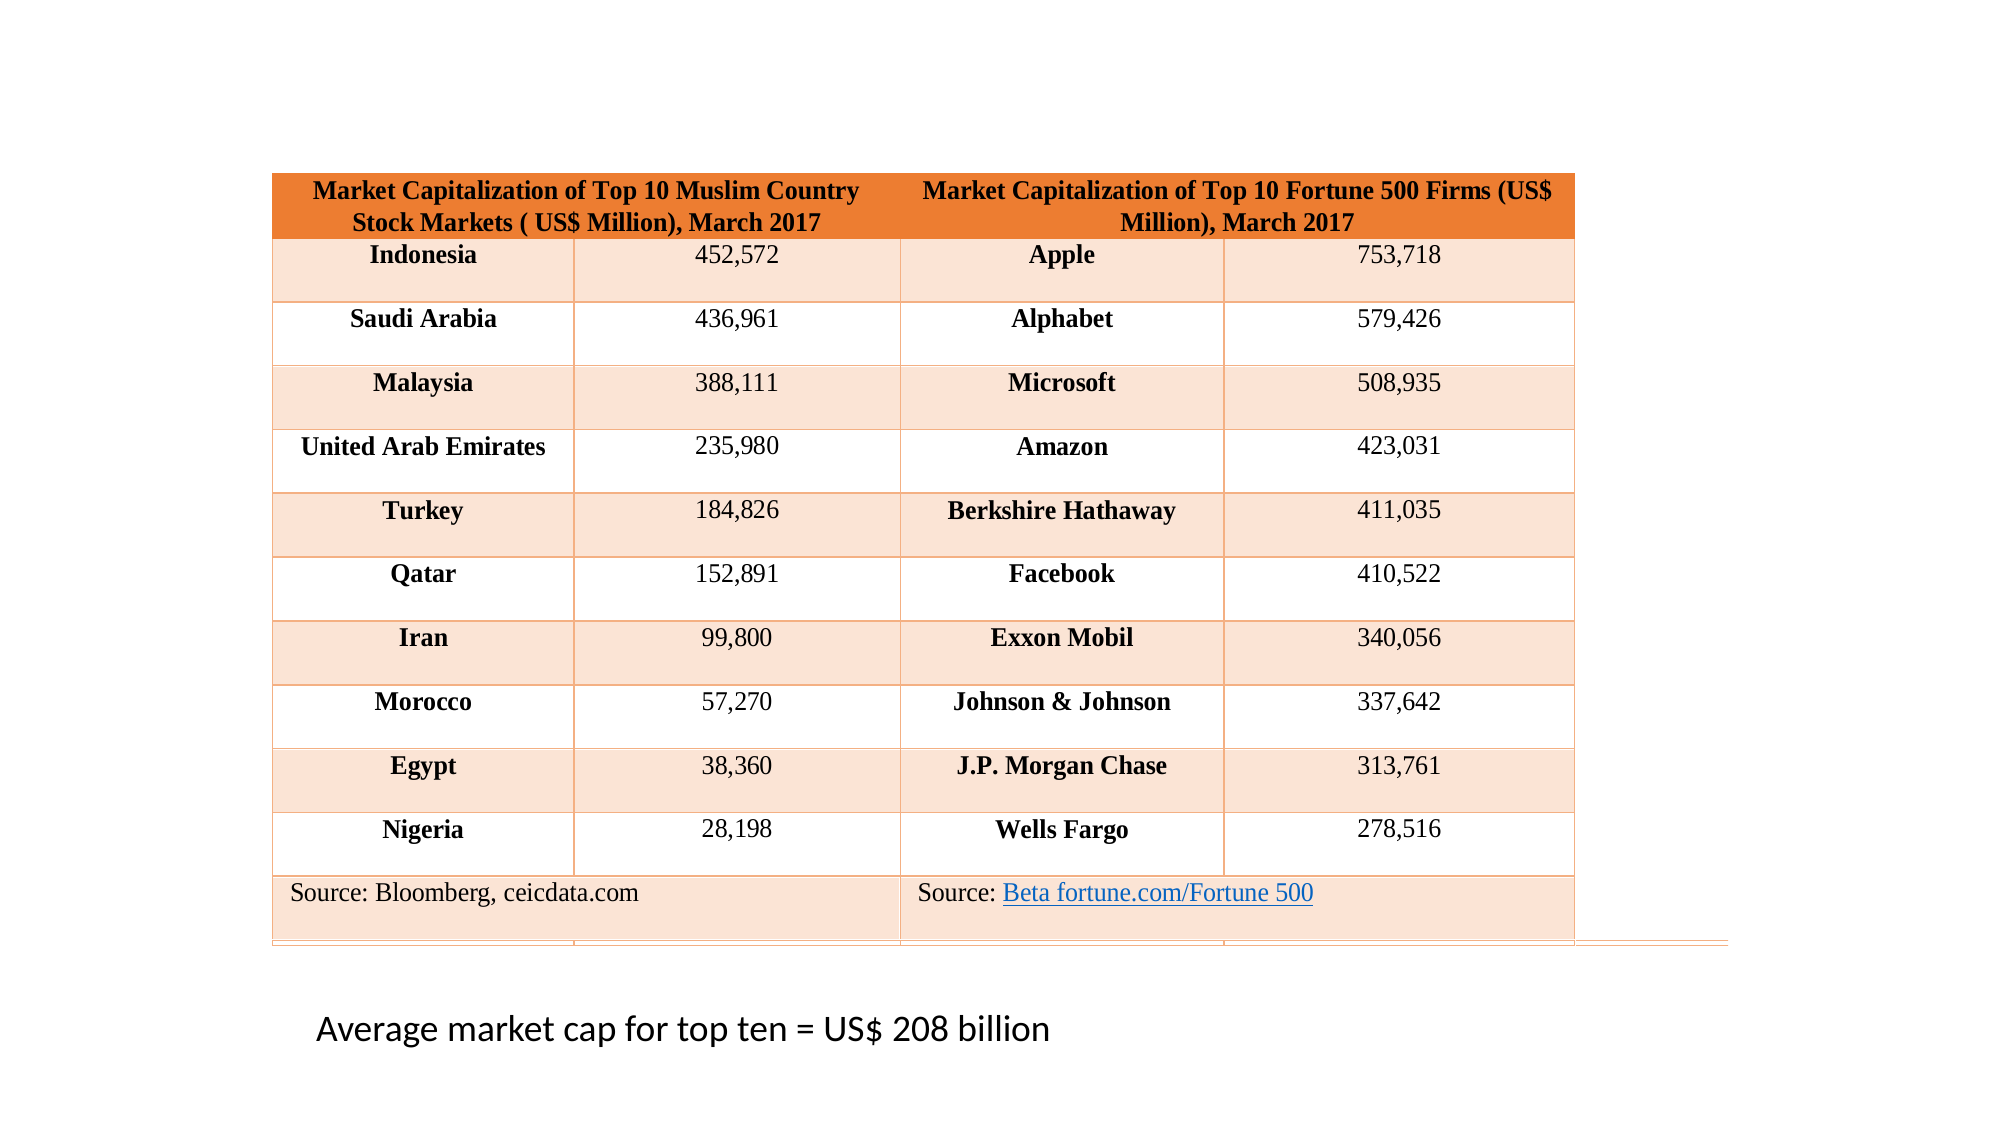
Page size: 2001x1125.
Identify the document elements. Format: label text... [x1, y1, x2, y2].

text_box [271, 173, 1729, 1022]
text_box Average market cap for top ten = US$ 208 billion [301, 1022, 1067, 1057]
